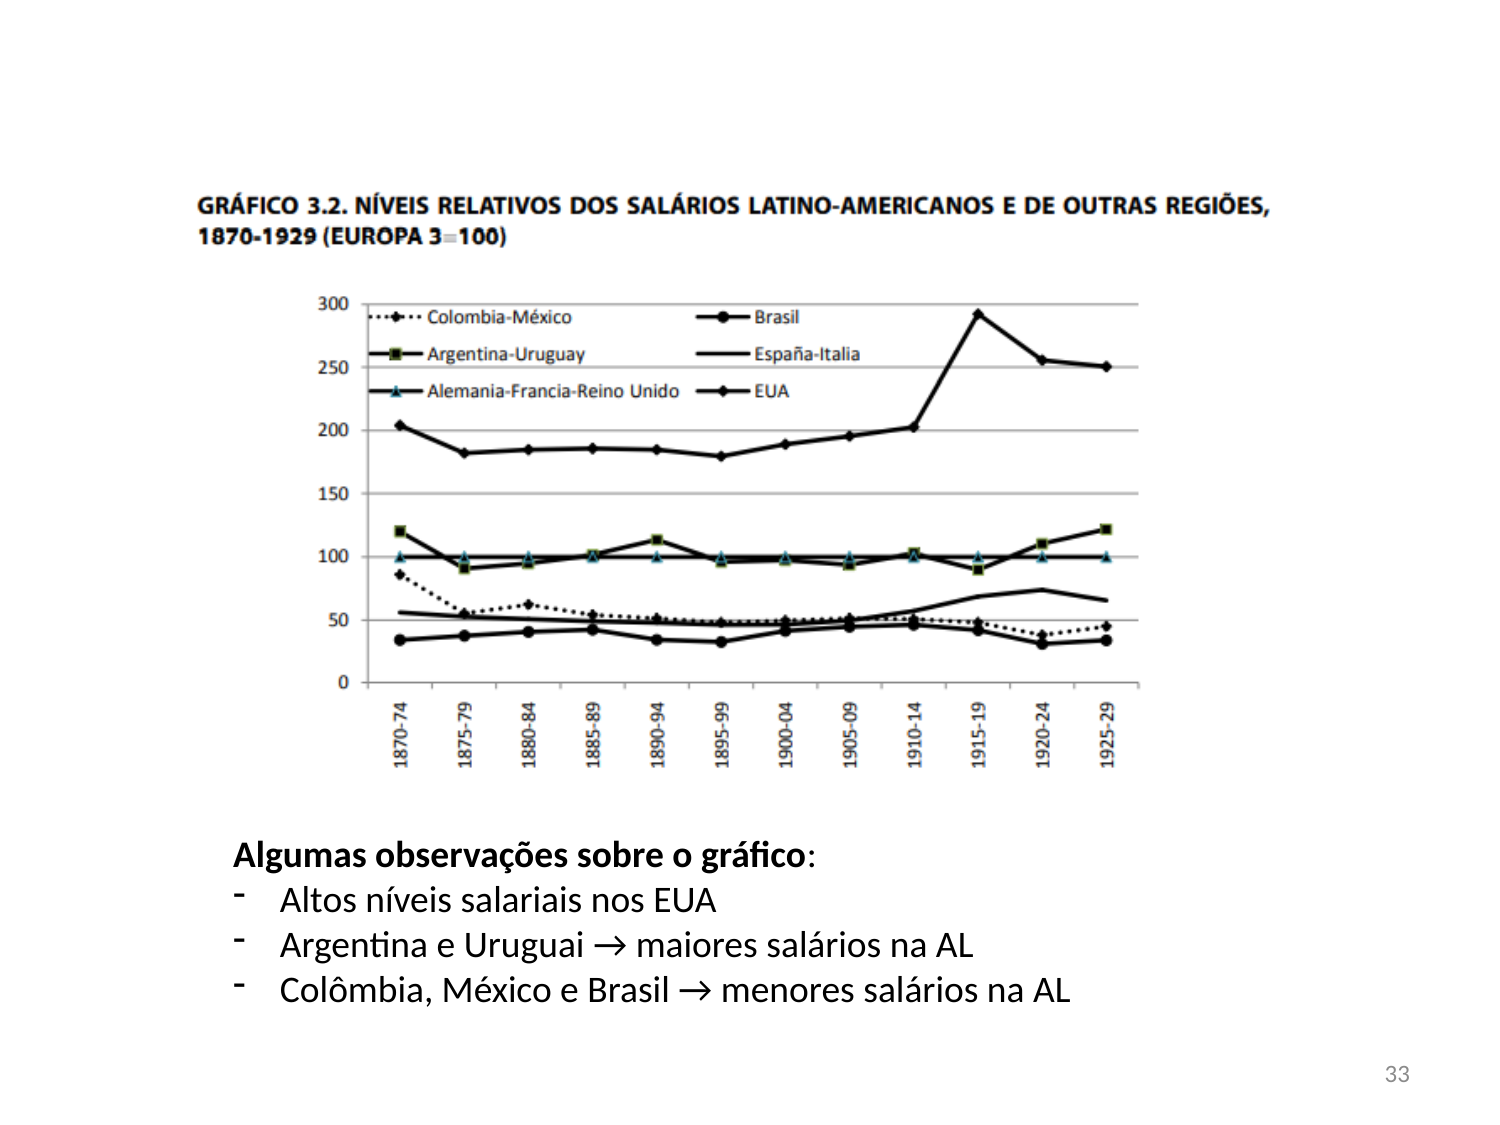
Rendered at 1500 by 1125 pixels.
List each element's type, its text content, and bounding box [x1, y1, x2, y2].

slide_number 33 [1074, 1042, 1425, 1103]
text_box Algumas observações sobre o gráfico: Altos níveis salariais nos EUA Argentina e Uruguai → maiores salários na AL Colômbia, México e Brasil → menores salários na AL [218, 822, 1258, 1017]
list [182, 184, 1286, 783]
